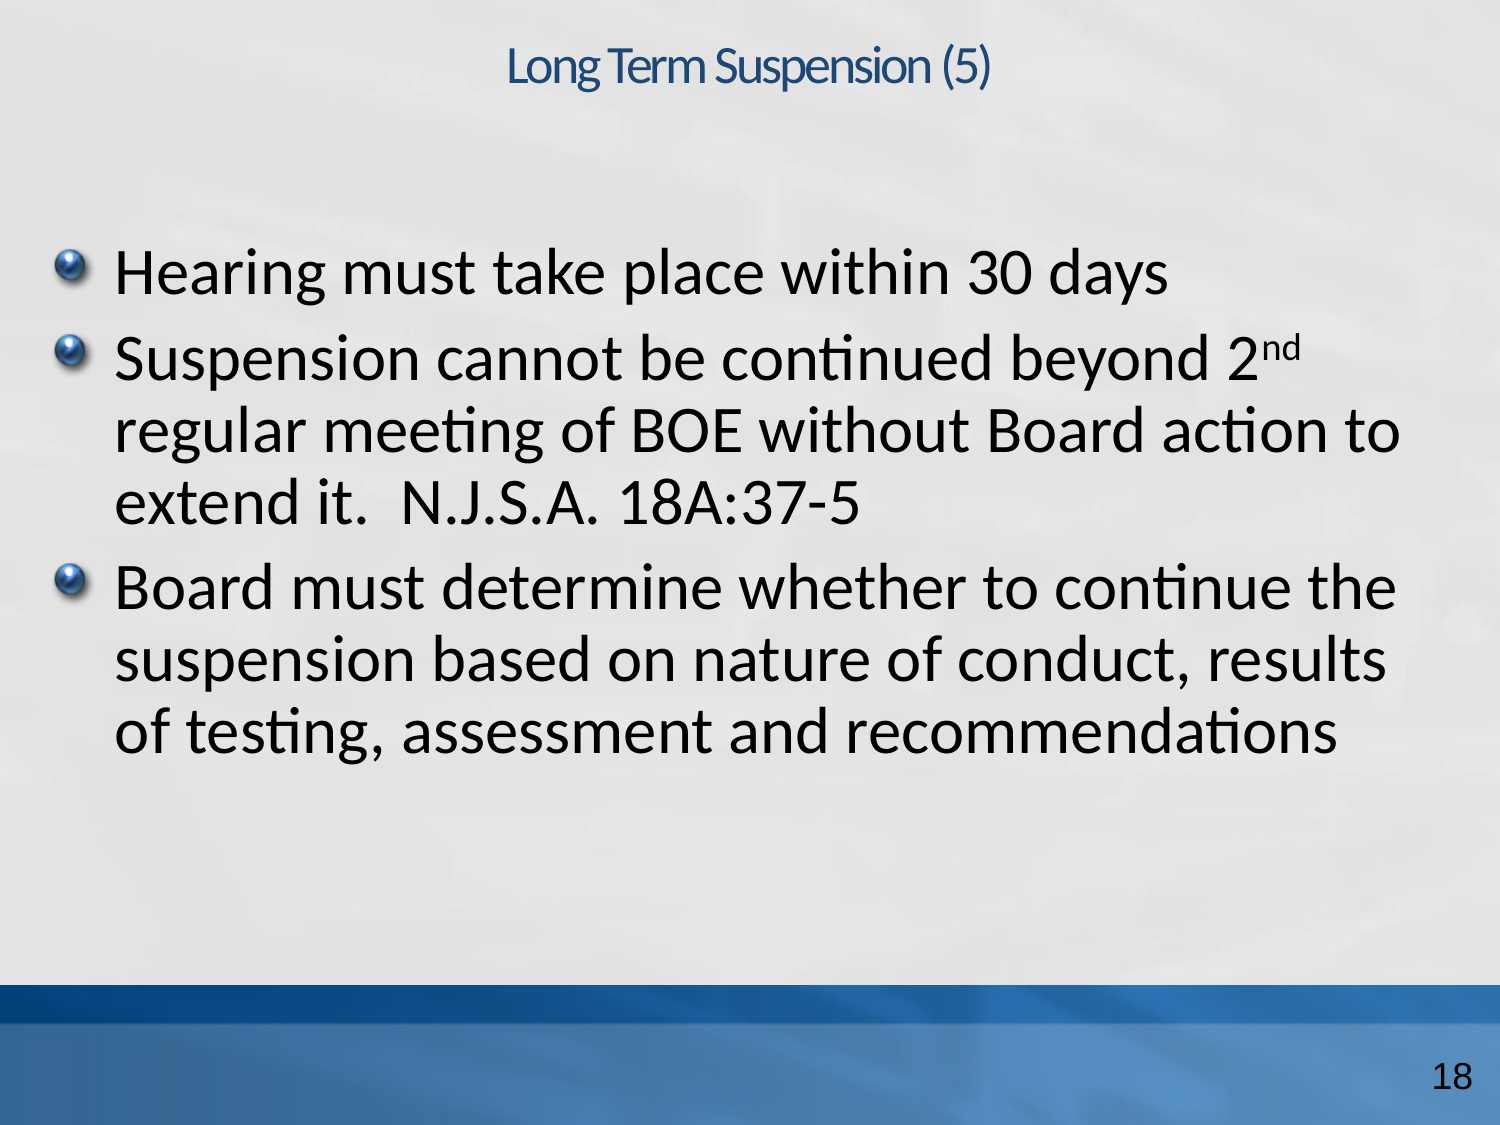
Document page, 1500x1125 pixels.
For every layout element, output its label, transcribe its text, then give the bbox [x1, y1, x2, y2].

title Long Term Suspension (5) [62, 37, 1438, 163]
list Hearing must take place within 30 days Suspension cannot be continued beyond 2nd regular meeting of BOE without Board action to extend it. N.J.S.A. 18A:37-5 Board must determine whether to continue the suspension based on nature of conduct, results of testing, assessment and recommendations [49, 237, 1426, 1046]
picture [0, 0, 1500, 1125]
text_box 18 [1416, 1044, 1489, 1104]
